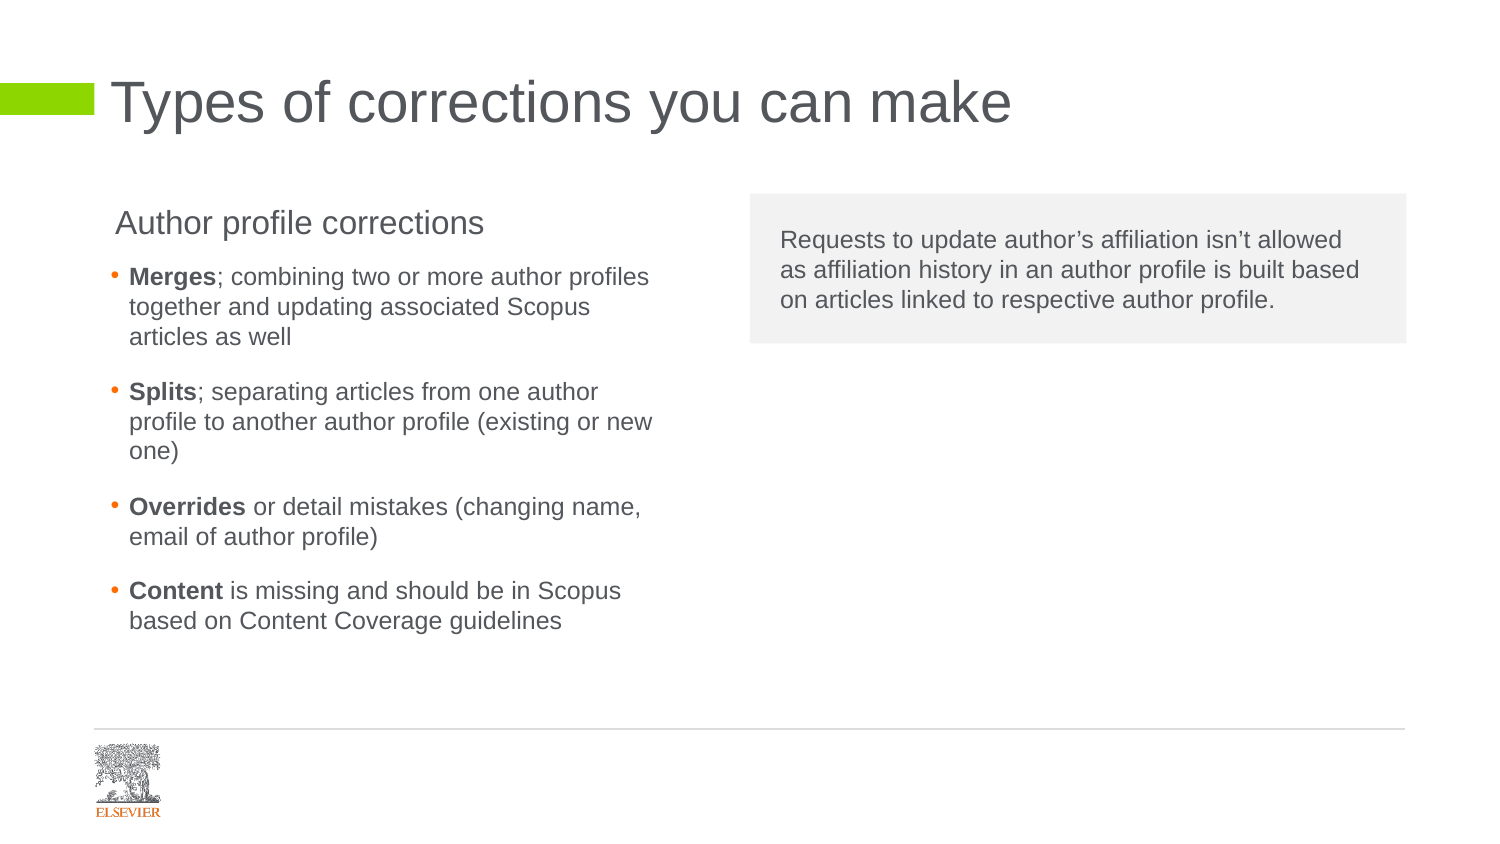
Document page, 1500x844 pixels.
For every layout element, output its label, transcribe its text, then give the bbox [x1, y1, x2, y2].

text_box Merges; combining two or more author profiles together and updating associated Scopus articles as well Splits; separating articles from one author profile to another author profile (existing or new one) Overrides or detail mistakes (changing name, email of author profile) Content is missing and should be in Scopus based on Content Coverage guidelines [85, 230, 702, 665]
text_box Author profile corrections [86, 193, 703, 253]
text_box [0, 82, 96, 116]
text_box Types of corrections you can make [95, 60, 1407, 137]
picture [94, 743, 161, 817]
text_box Requests to update author’s affiliation isn’t allowed as affiliation history in an author profile is built based on articles linked to respective author profile. [748, 192, 1408, 345]
